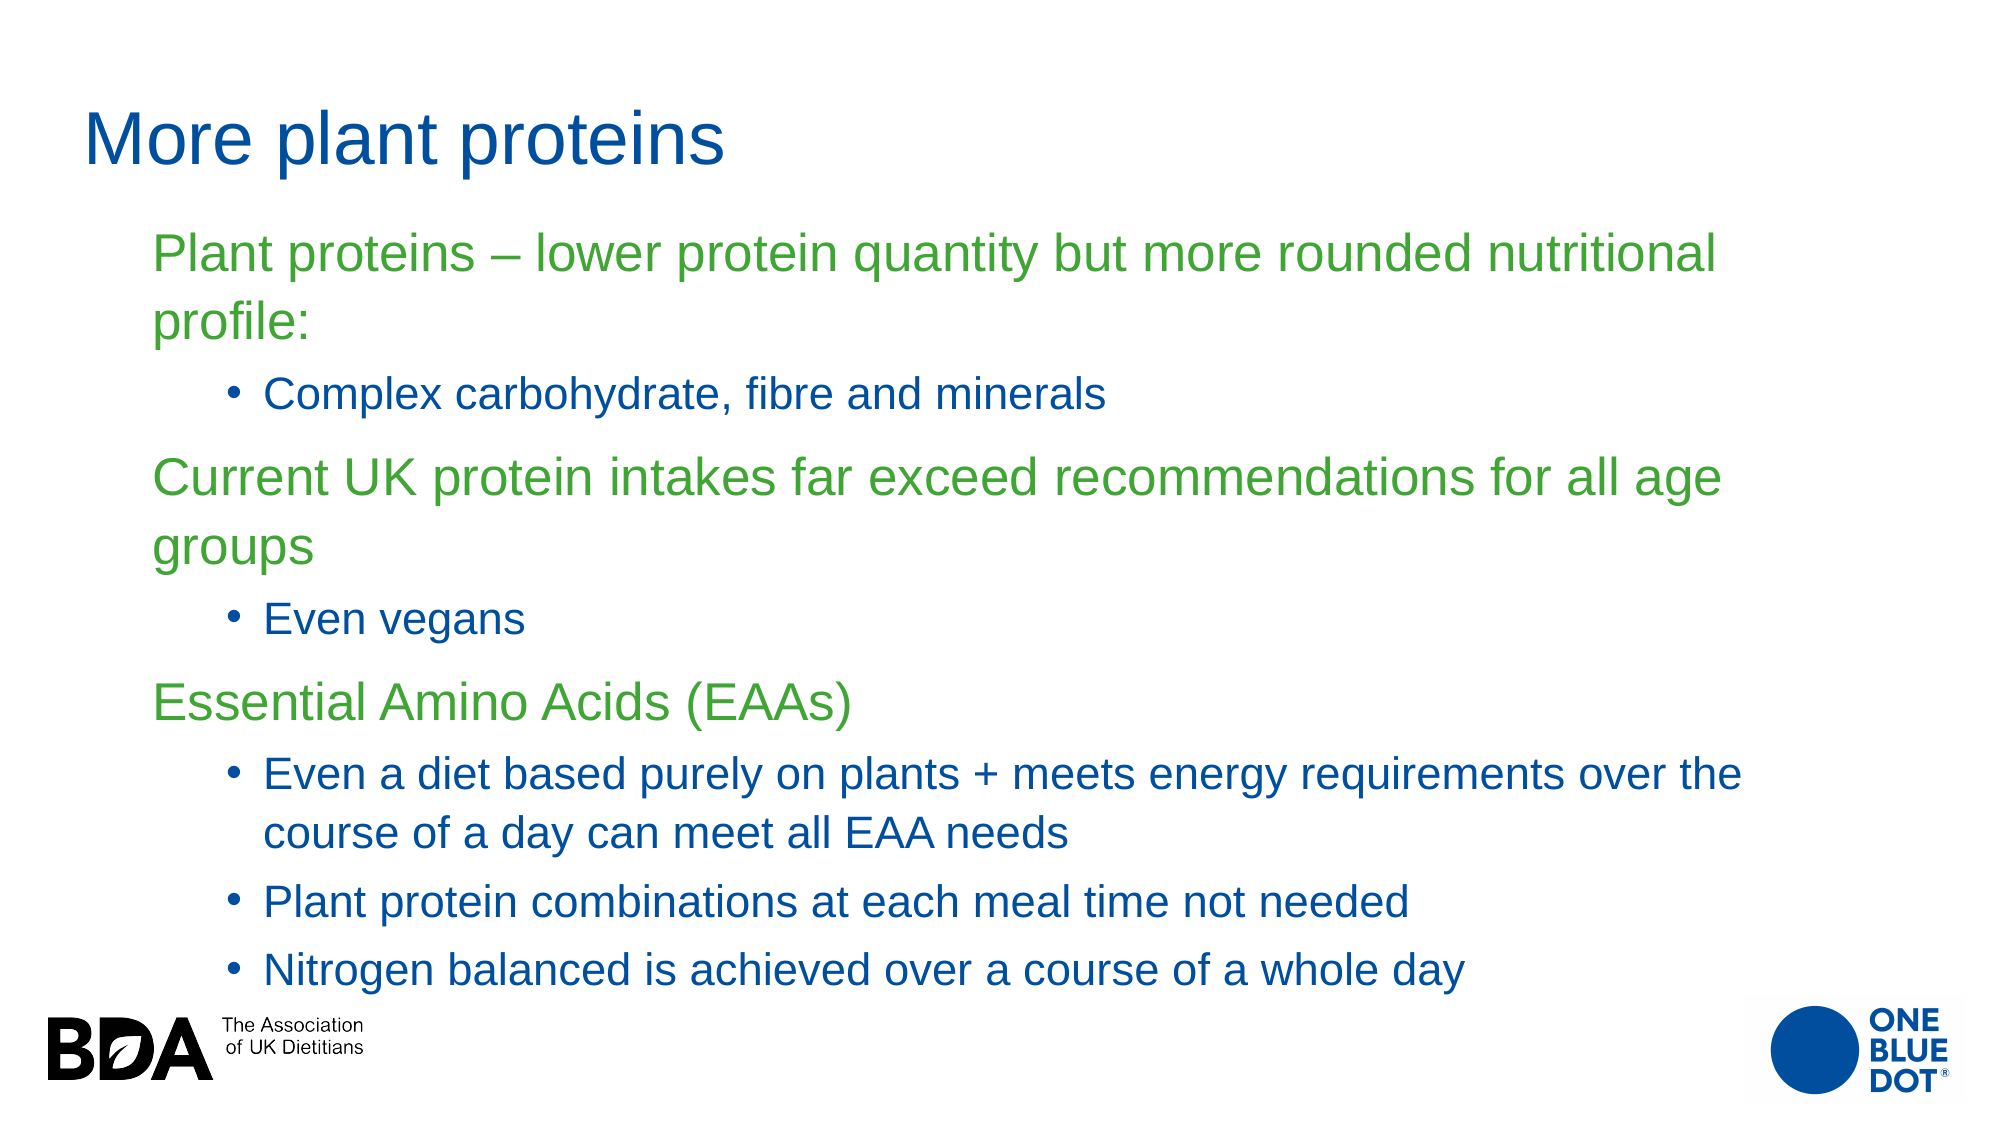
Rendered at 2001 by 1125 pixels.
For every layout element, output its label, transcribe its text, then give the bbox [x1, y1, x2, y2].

picture [1744, 994, 1966, 1103]
list Plant proteins – lower protein quantity but more rounded nutritional profile: Complex carbohydrate, fibre and minerals Current UK protein intakes far exceed recommendations for all age groups Even vegans Essential Amino Acids (EAAs) Even a diet based purely on plants + meets energy requirements over the course of a day can meet all EAA needs Plant protein combinations at each meal time not needed Nitrogen balanced is achieved over a course of a whole day [137, 205, 1863, 1005]
picture [48, 1017, 363, 1080]
title More plant proteins [68, 22, 1794, 240]
